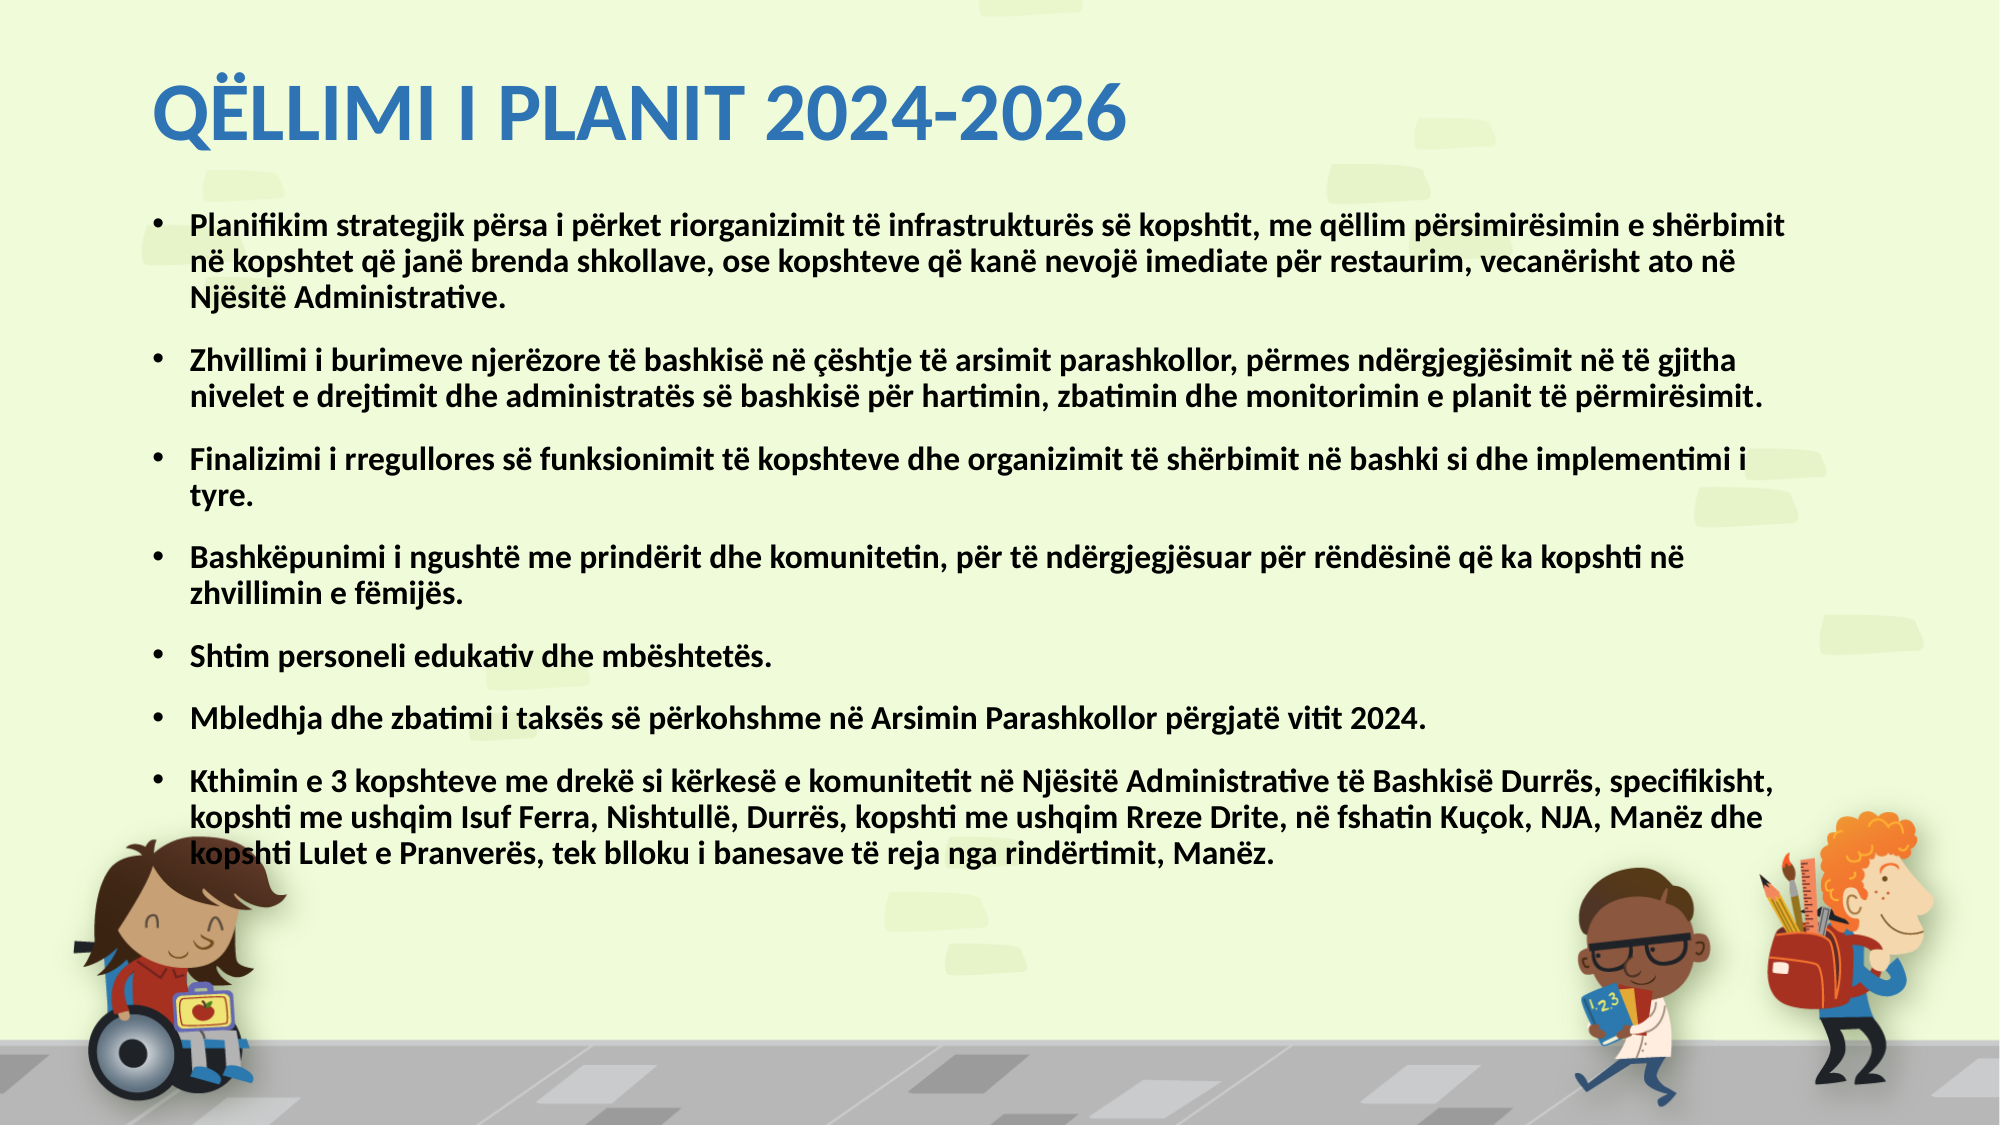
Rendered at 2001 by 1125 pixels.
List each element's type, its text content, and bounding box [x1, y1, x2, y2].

title QËLLIMI I PLANIT 2024-2026 [137, 0, 1750, 165]
picture [0, 0, 2000, 1125]
list Planifikim strategjik përsa i përket riorganizimit të infrastrukturës së kopshtit, me qëllim përsimirësimin e shërbimit në kopshtet që janë brenda shkollave, ose kopshteve që kanë nevojë imediate për restaurim, vecanërisht ato në Njësitë Administrative. Zhvillimi i burimeve njerëzore të bashkisë në çështje të arsimit parashkollor, përmes ndërgjegjësimit në të gjitha nivelet e drejtimit dhe administratës së bashkisë për hartimin, zbatimin dhe monitorimin e planit të përmirësimit. Finalizimi i rregullores së funksionimit të kopshteve dhe organizimit të shërbimit në bashki si dhe implementimi i tyre. Bashkëpunimi i ngushtë me prindërit dhe komunitetin, për të ndërgjegjësuar për rëndësinë që ka kopshti në zhvillimin e fëmijës. Shtim personeli edukativ dhe mbështetës. Mbledhja dhe zbatimi i taksës së përkohshme në Arsimin Parashkollor përgjatë vitit 2024. Kthimin e 3 kopshteve me drekë si kërkesë e komunitetit në Njësitë Administrative të Bashkisë Durrës, specifikisht, kopshti me ushqim Isuf Ferra, Nishtullë, Durrës, kopshti me ushqim Rreze Drite, në fshatin Kuçok, NJA, Manëz dhe kopshti Lulet e Pranverës, tek blloku i banesave të reja nga rindërtimit, Manëz. [137, 200, 1825, 888]
